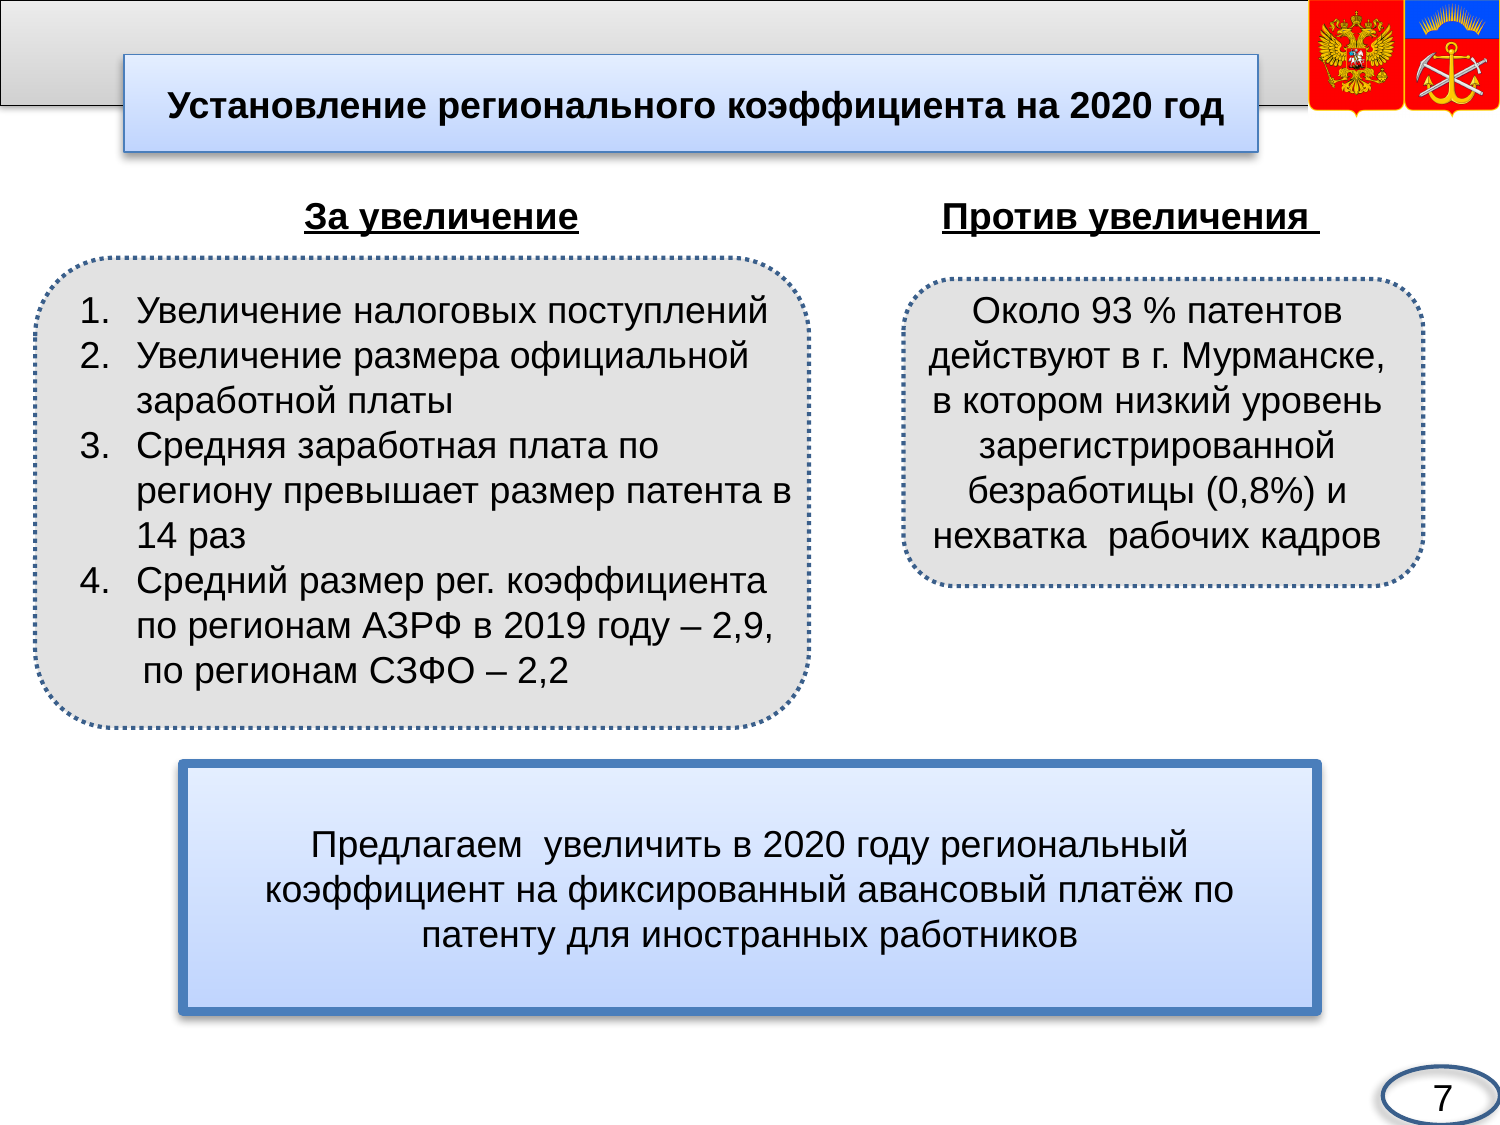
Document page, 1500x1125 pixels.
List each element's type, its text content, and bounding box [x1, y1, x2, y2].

text_box Увеличение налоговых поступлений Увеличение размера официальной заработной платы Средняя заработная плата по региону превышает размер патента в 14 раз Средний размер рег. коэффициента по регионам АЗРФ в 2019 году – 2,9, по регионам СЗФО – 2,2 [64, 278, 809, 744]
text_box Установление регионального коэффициента на 2020 год [123, 54, 1259, 153]
text_box [0, 0, 1305, 106]
picture [1307, 0, 1500, 118]
text_box Около 93 % патентов действуют в г. Мурманске, в котором низкий уровень зарегистрированной безработицы (0,8%) и нехватка рабочих кадров [903, 278, 1412, 564]
text_box Против увеличения [927, 184, 1388, 245]
text_box [911, 298, 1426, 589]
text_box [1465, 1066, 1500, 1125]
text_box Предлагаем увеличить в 2020 году региональный коэффициент на фиксированный авансовый платёж по патенту для иностранных работников [182, 762, 1318, 1012]
text_box [32, 255, 787, 712]
text_box [1380, 1066, 1417, 1125]
text_box За увеличение [289, 184, 597, 245]
text_box [810, 503, 1244, 600]
text_box 7 [1417, 1066, 1465, 1125]
